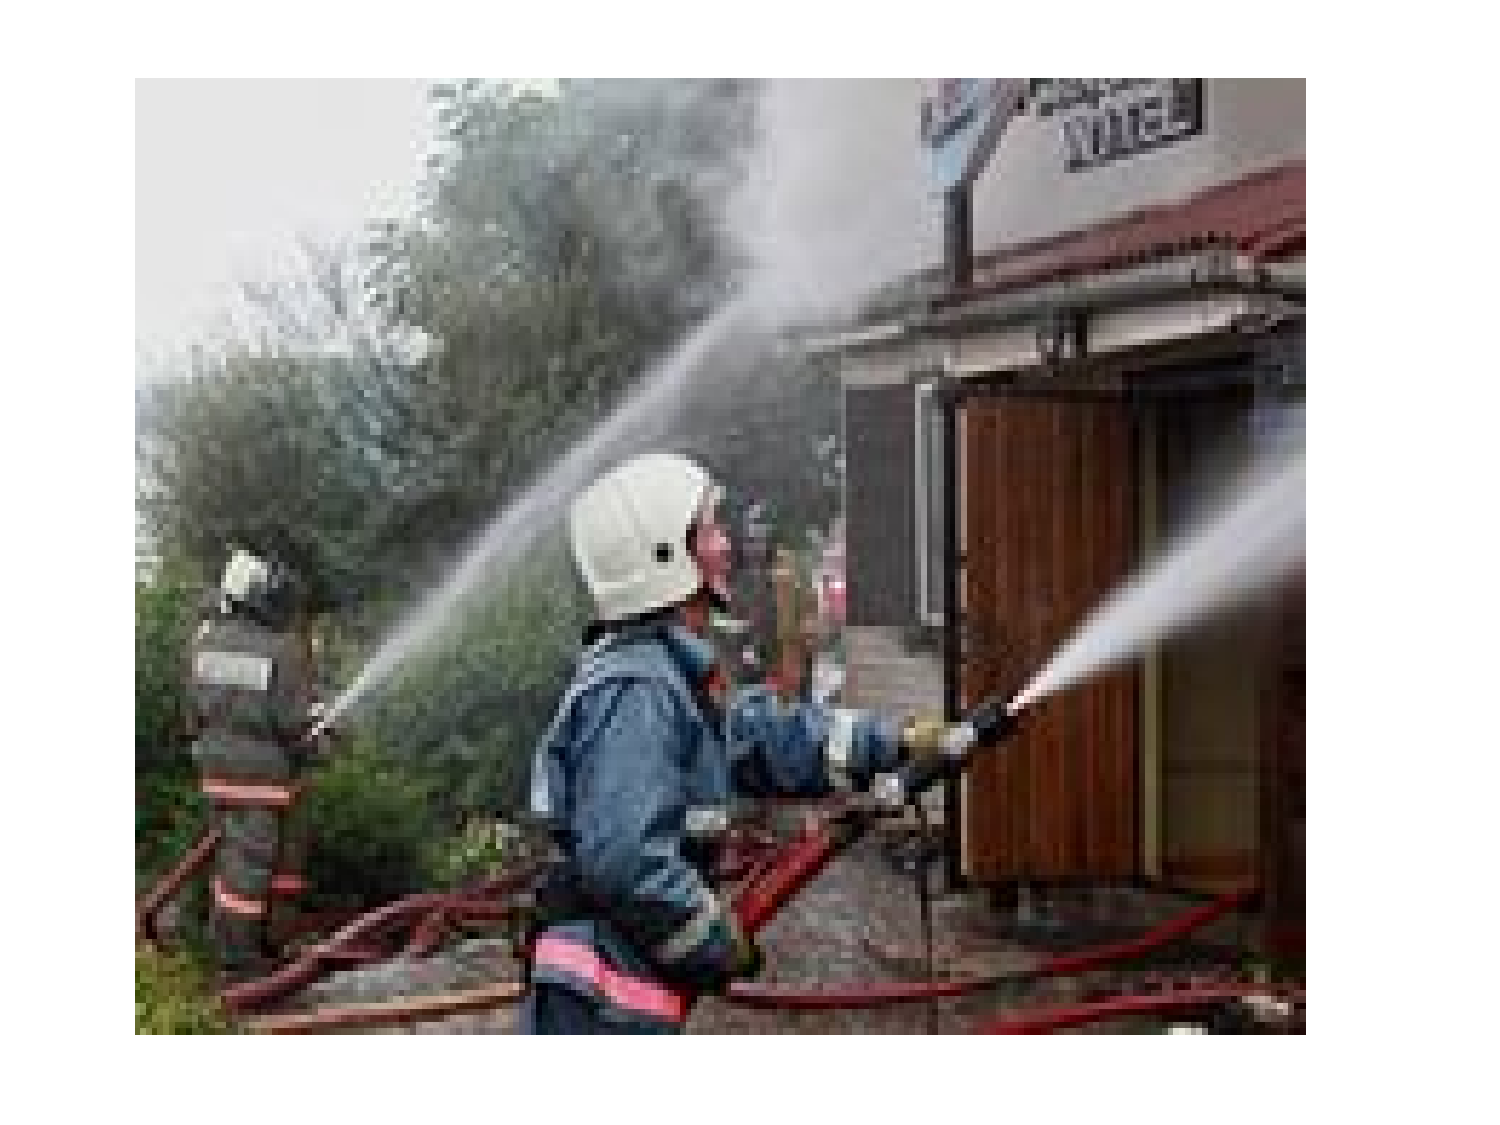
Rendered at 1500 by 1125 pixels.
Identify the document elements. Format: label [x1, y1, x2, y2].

picture [135, 77, 1306, 1036]
